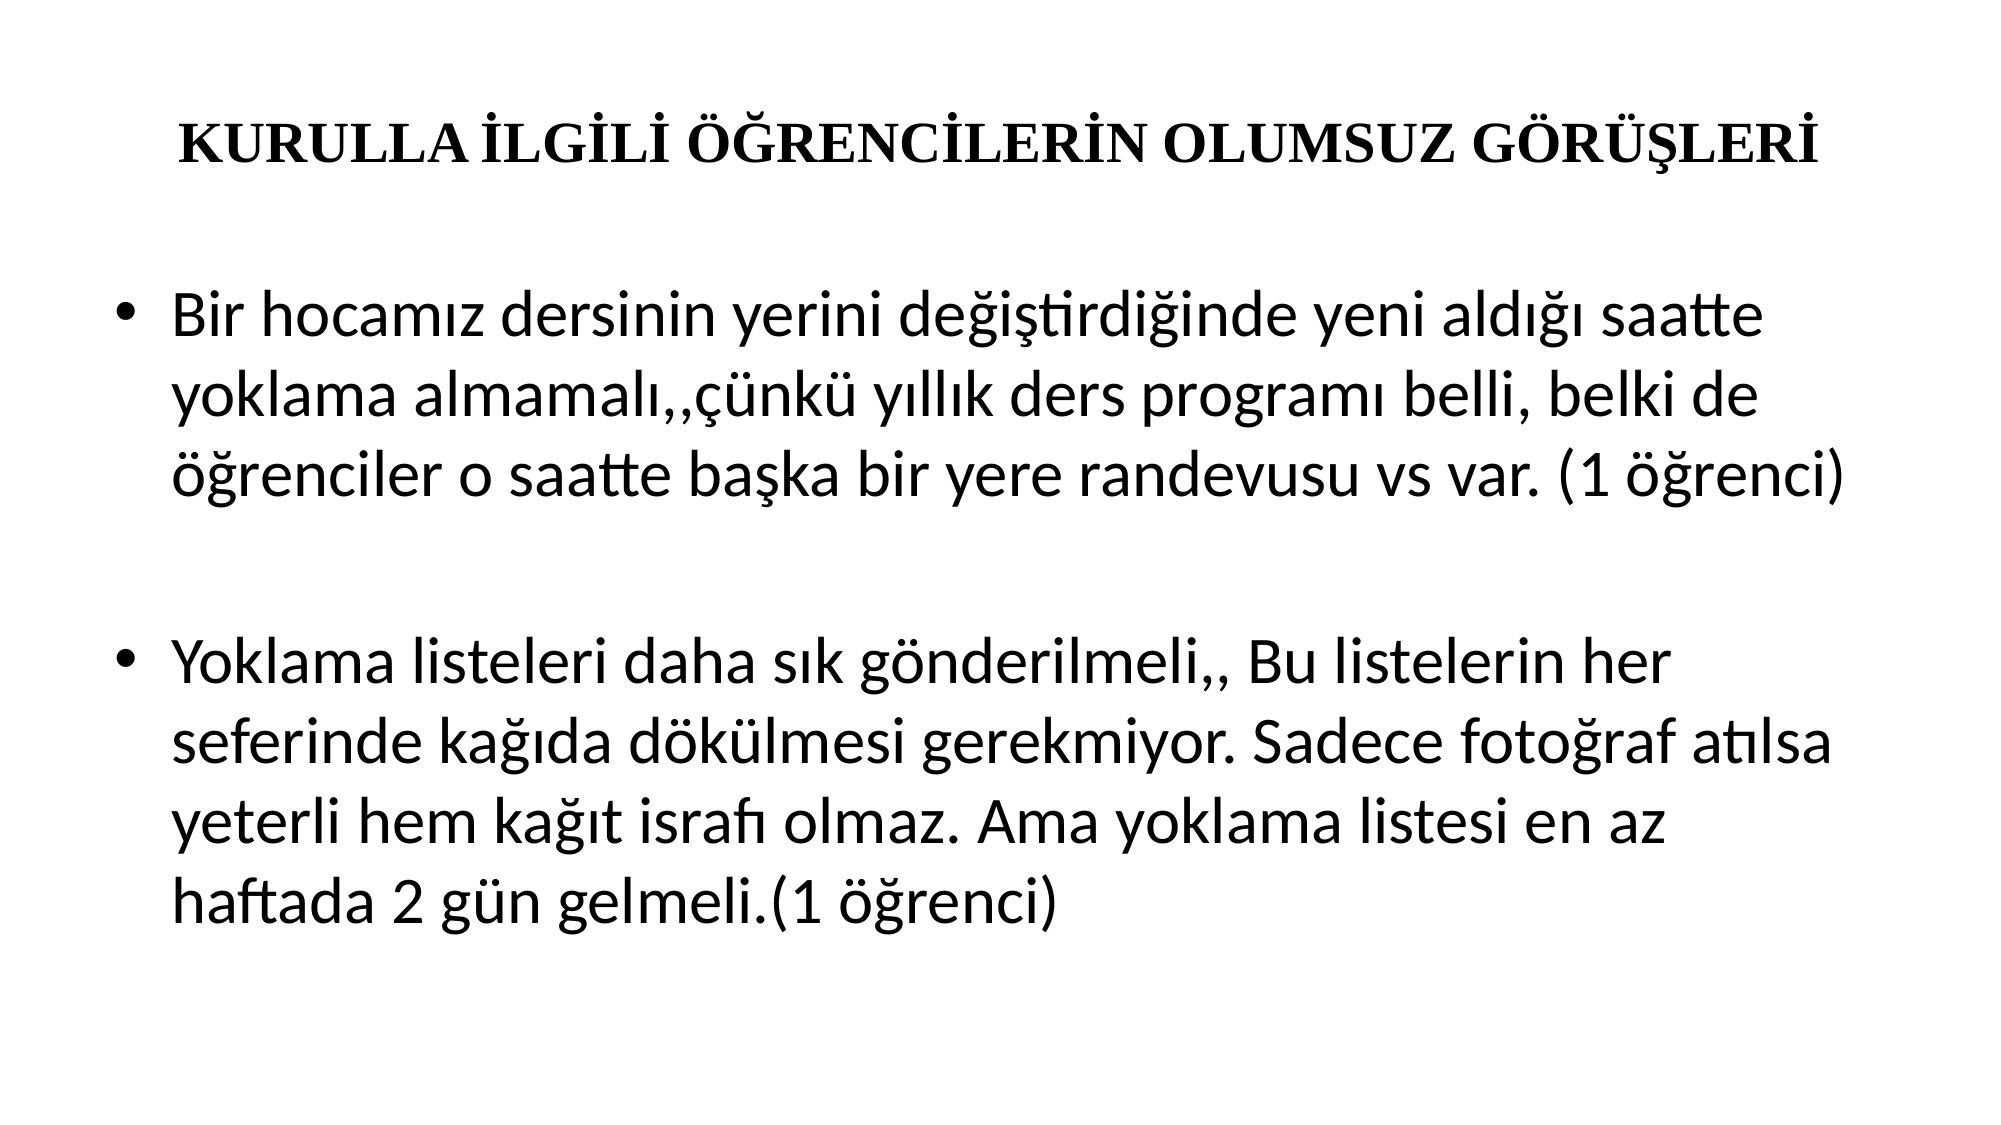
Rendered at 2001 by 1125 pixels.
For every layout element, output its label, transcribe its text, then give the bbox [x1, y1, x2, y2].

list Bir hocamız dersinin yerini değiştirdiğinde yeni aldığı saatte yoklama almamalı,,çünkü yıllık ders programı belli, belki de öğrenciler o saatte başka bir yere randevusu vs var. (1 öğrenci) Yoklama listeleri daha sık gönderilmeli,, Bu listelerin her seferinde kağıda dökülmesi gerekmiyor. Sadece fotoğraf atılsa yeterli hem kağıt israfı olmaz. Ama yoklama listesi en az haftada 2 gün gelmeli.(1 öğrenci) [99, 262, 1900, 1005]
title KURULLA İLGİLİ ÖĞRENCİLERİN OLUMSUZ GÖRÜŞLERİ [99, 45, 1900, 233]
